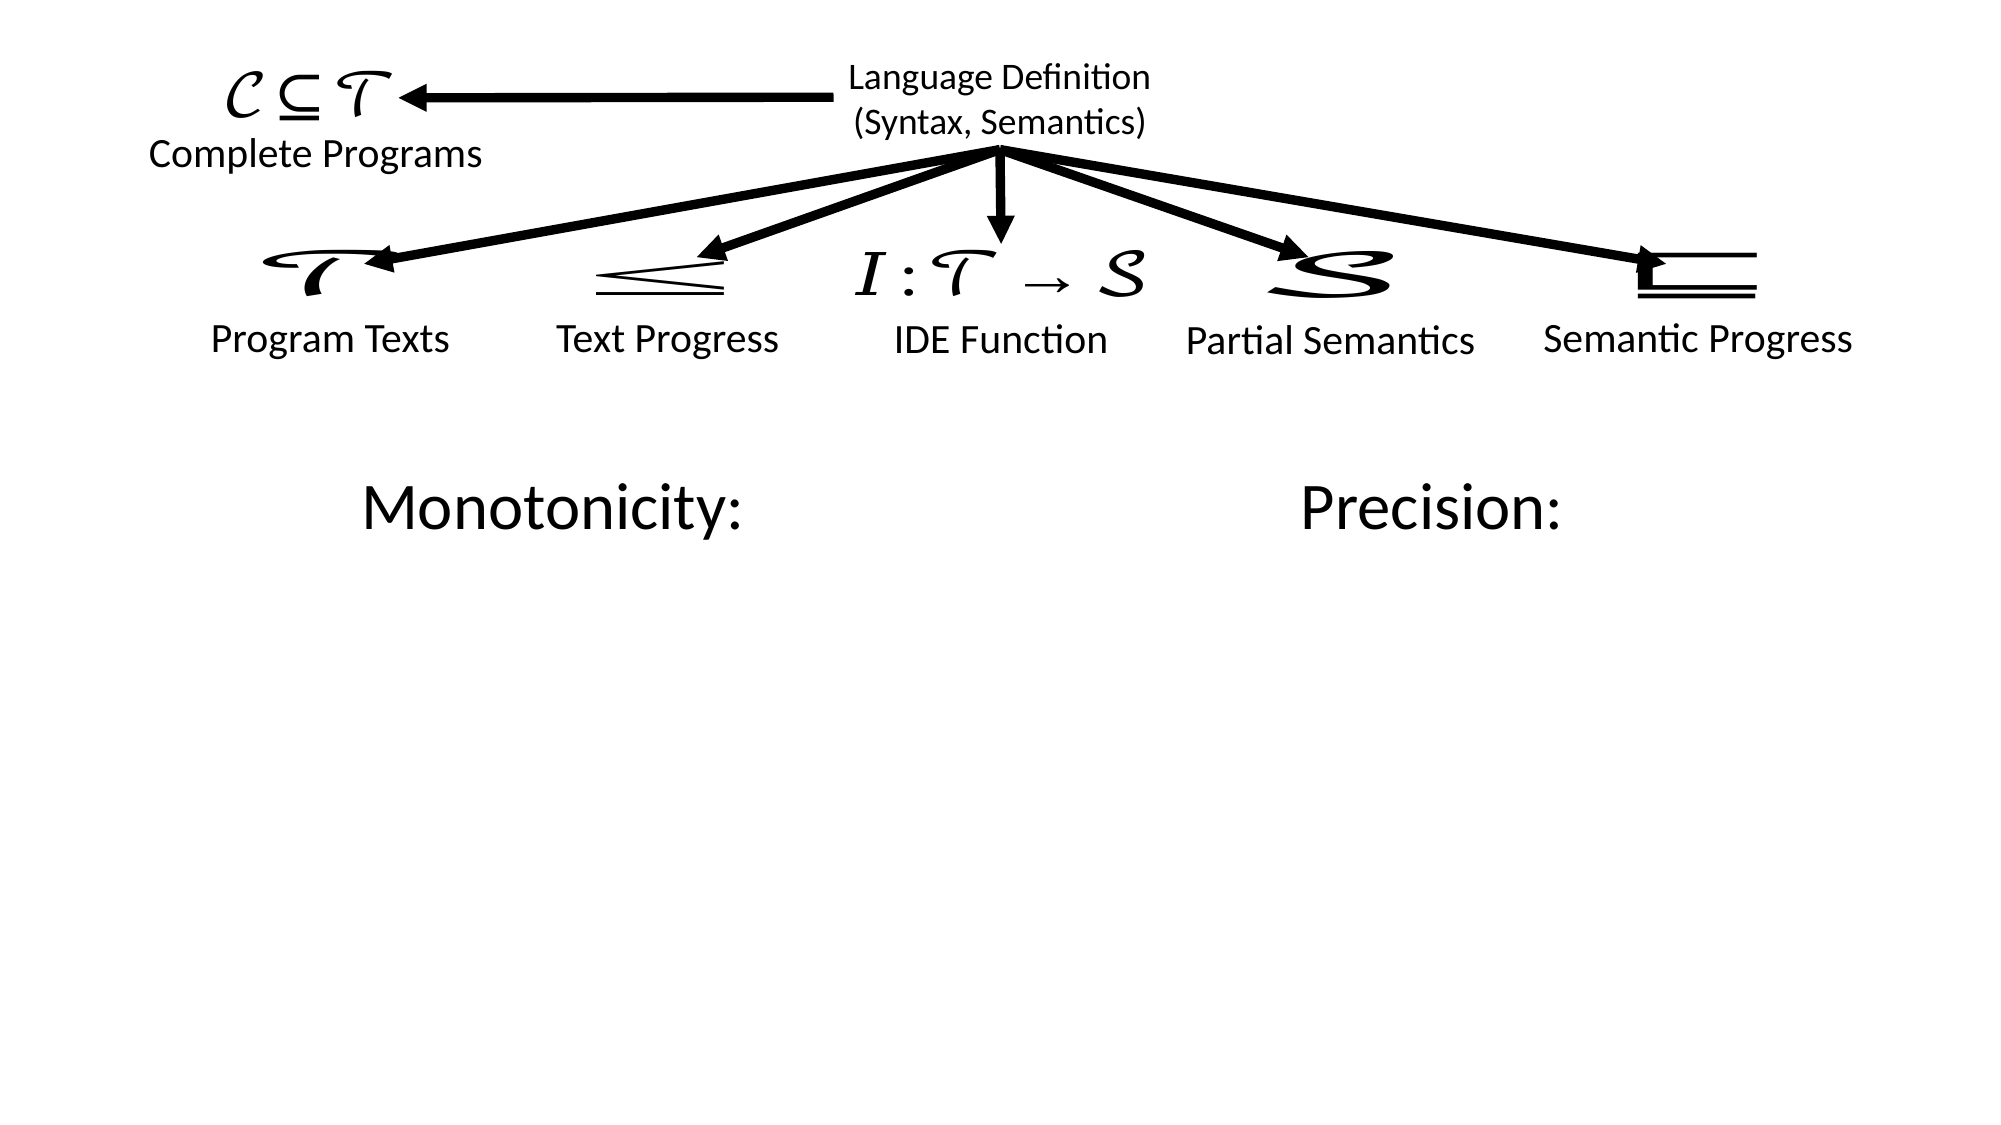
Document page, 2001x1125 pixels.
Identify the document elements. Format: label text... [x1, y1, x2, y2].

text_box Complete Programs [122, 118, 510, 184]
text_box Language Definition (Syntax, Semantics) [833, 44, 1167, 150]
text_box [364, 150, 999, 264]
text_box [999, 150, 1667, 264]
text_box Program Texts [171, 303, 490, 369]
text_box Partial Semantics [1150, 305, 1511, 370]
text_box Text Progress [535, 303, 800, 369]
text_box IDE Function [869, 304, 1133, 370]
text_box Semantic Progress [1483, 303, 1913, 369]
